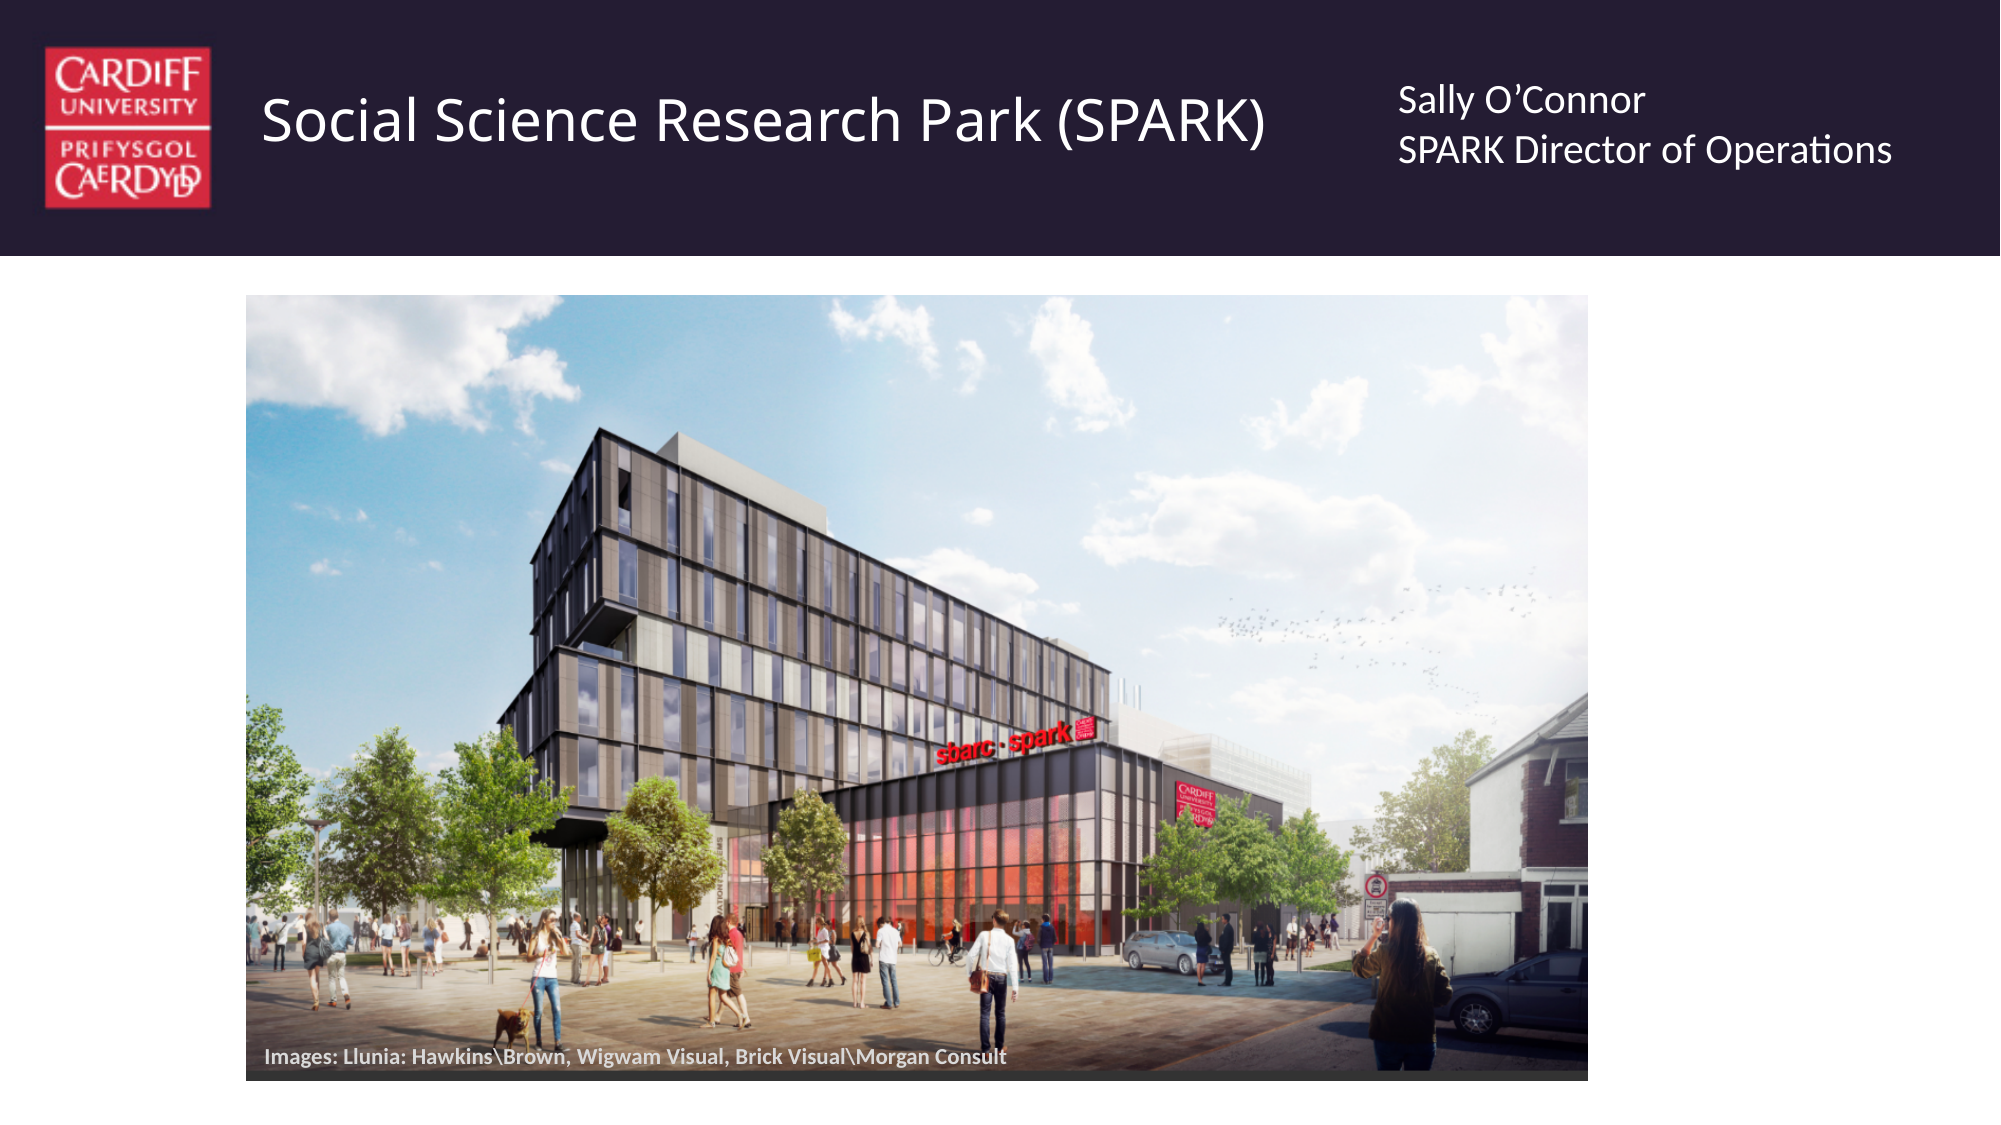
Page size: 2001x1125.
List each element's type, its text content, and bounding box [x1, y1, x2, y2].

text_box Sally O’Connor SPARK Director of Operations [1383, 64, 1957, 180]
text_box Social Science Research Park (SPARK) [246, 76, 1288, 161]
picture [246, 295, 1588, 1081]
picture [0, 0, 2000, 256]
